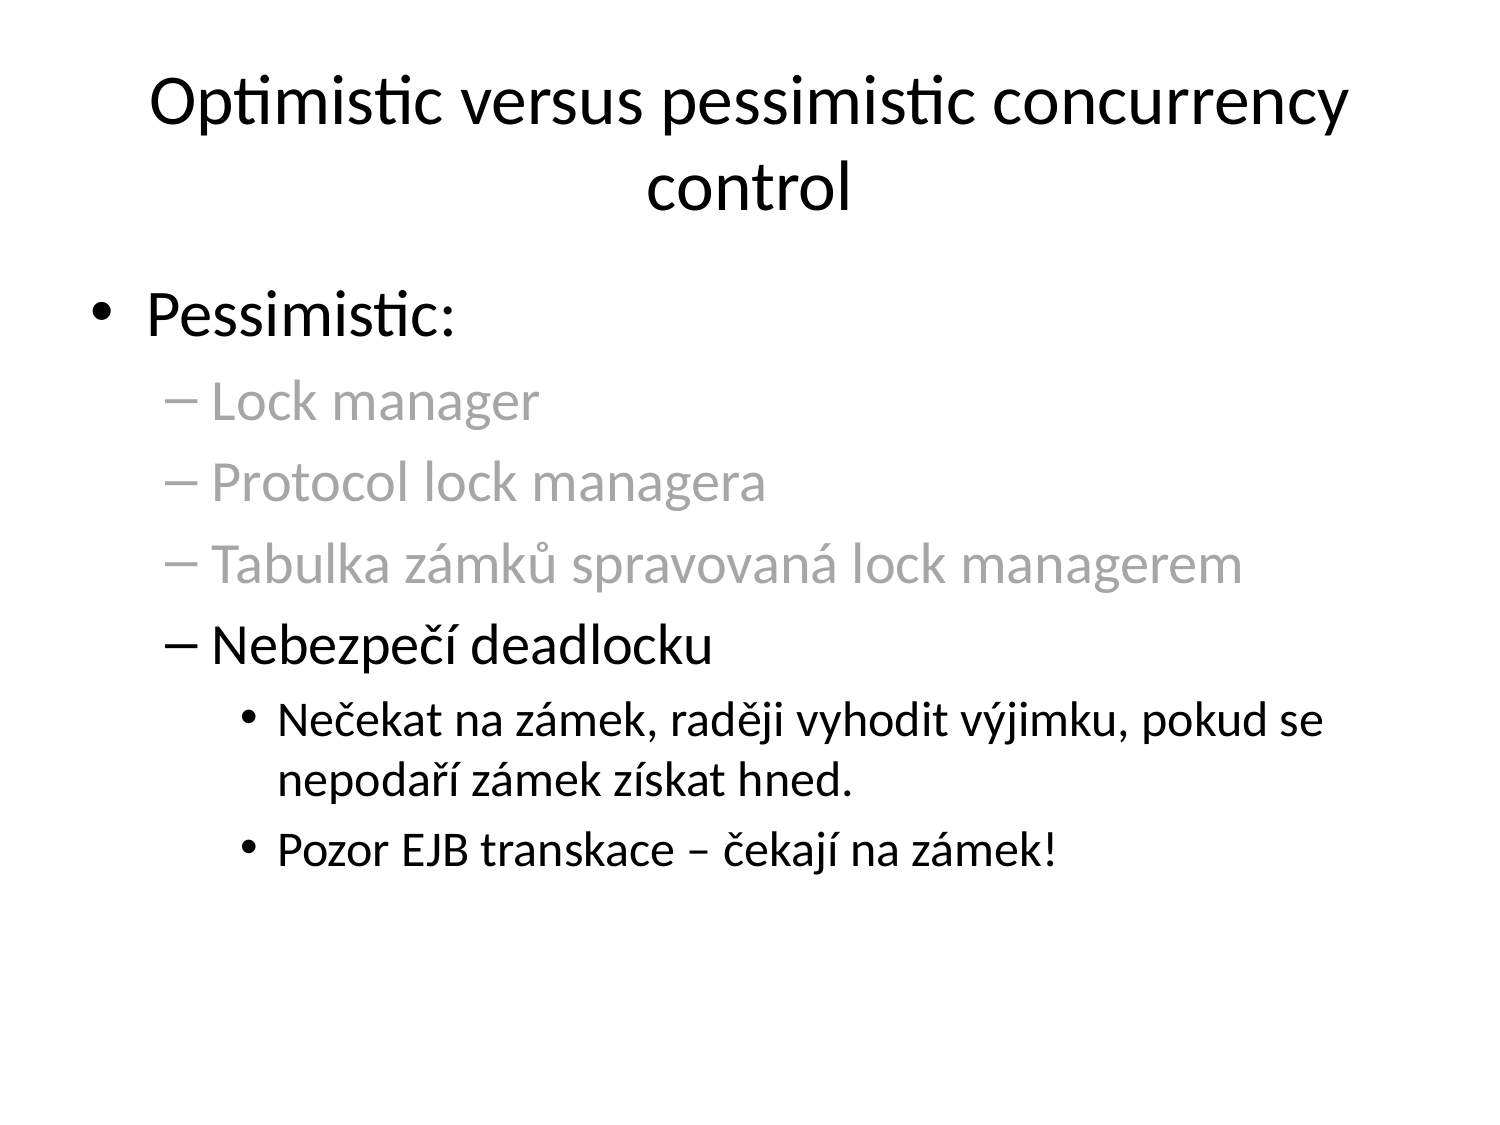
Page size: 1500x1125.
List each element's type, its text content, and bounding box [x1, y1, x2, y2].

list Pessimistic: Lock manager Protocol lock managera Tabulka zámků spravovaná lock managerem Nebezpečí deadlocku Nečekat na zámek, raději vyhodit výjimku, pokud se nepodaří zámek získat hned. Pozor EJB transkace – čekají na zámek! [75, 262, 1425, 1005]
title Optimistic versus pessimistic concurrency control [75, 45, 1425, 233]
